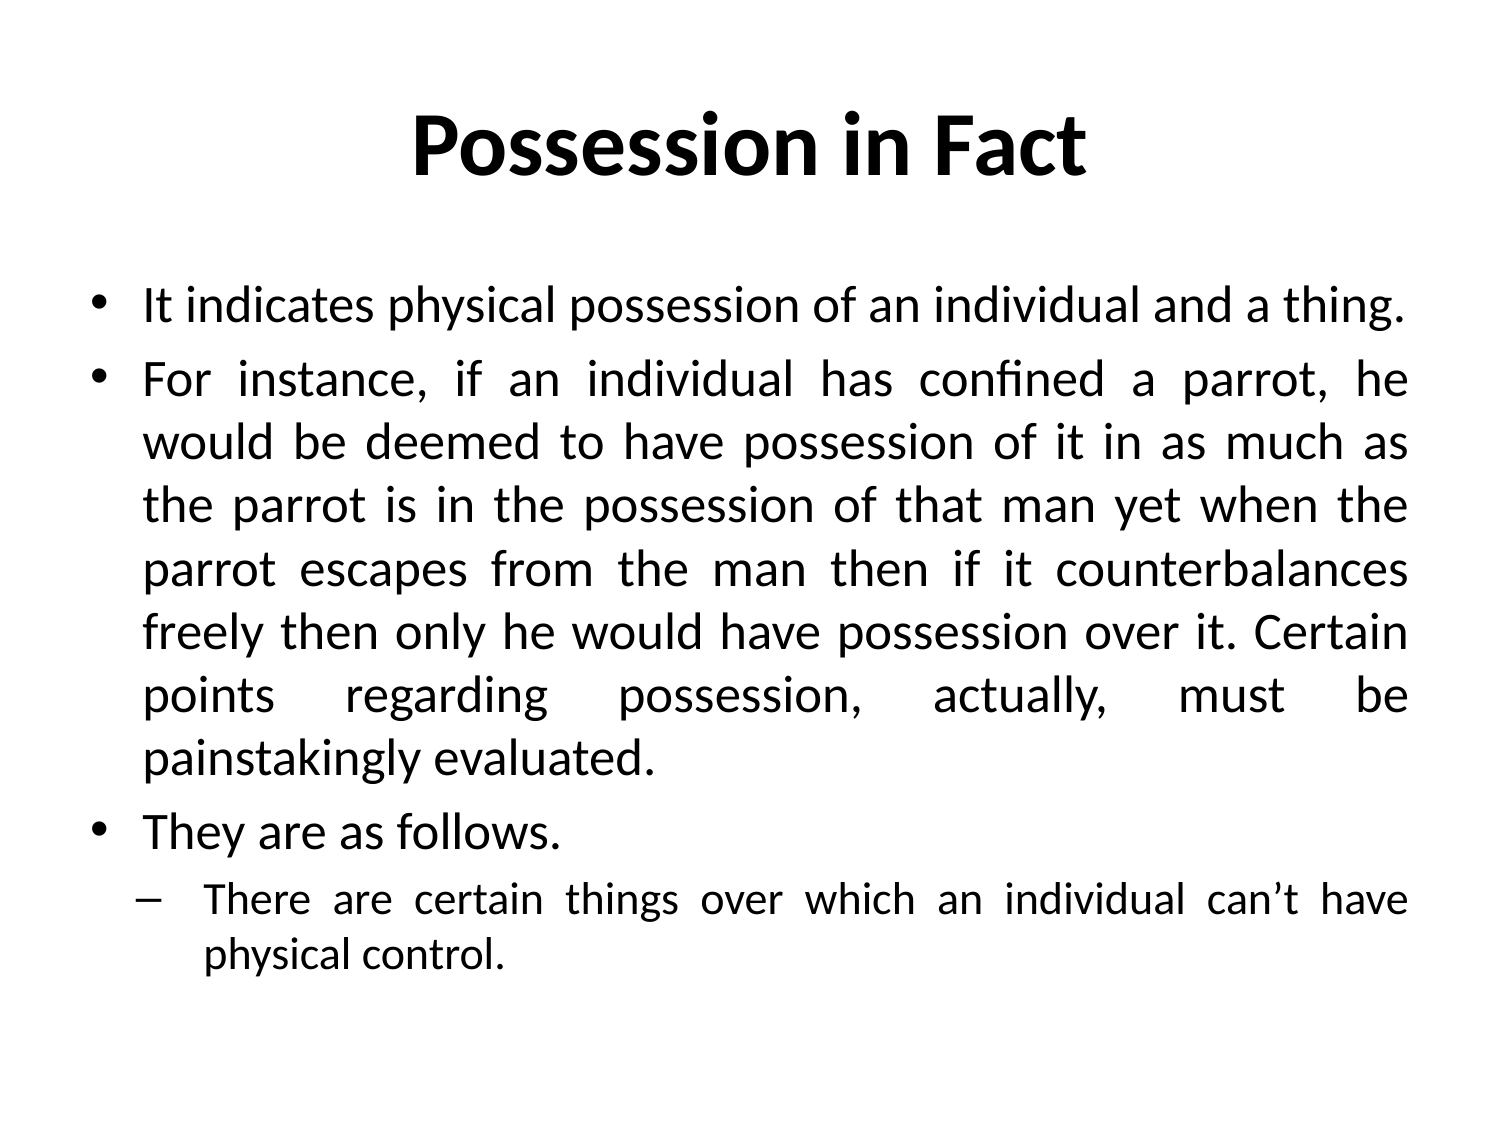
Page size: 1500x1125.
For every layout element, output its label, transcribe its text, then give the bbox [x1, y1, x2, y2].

list It indicates physical possession of an individual and a thing. For instance, if an individual has confined a parrot, he would be deemed to have possession of it in as much as the parrot is in the possession of that man yet when the parrot escapes from the man then if it counterbalances freely then only he would have possession over it. Certain points regarding possession, actually, must be painstakingly evaluated. They are as follows. There are certain things over which an individual can’t have physical control. [75, 262, 1425, 1005]
title Possession in Fact [75, 45, 1425, 233]
